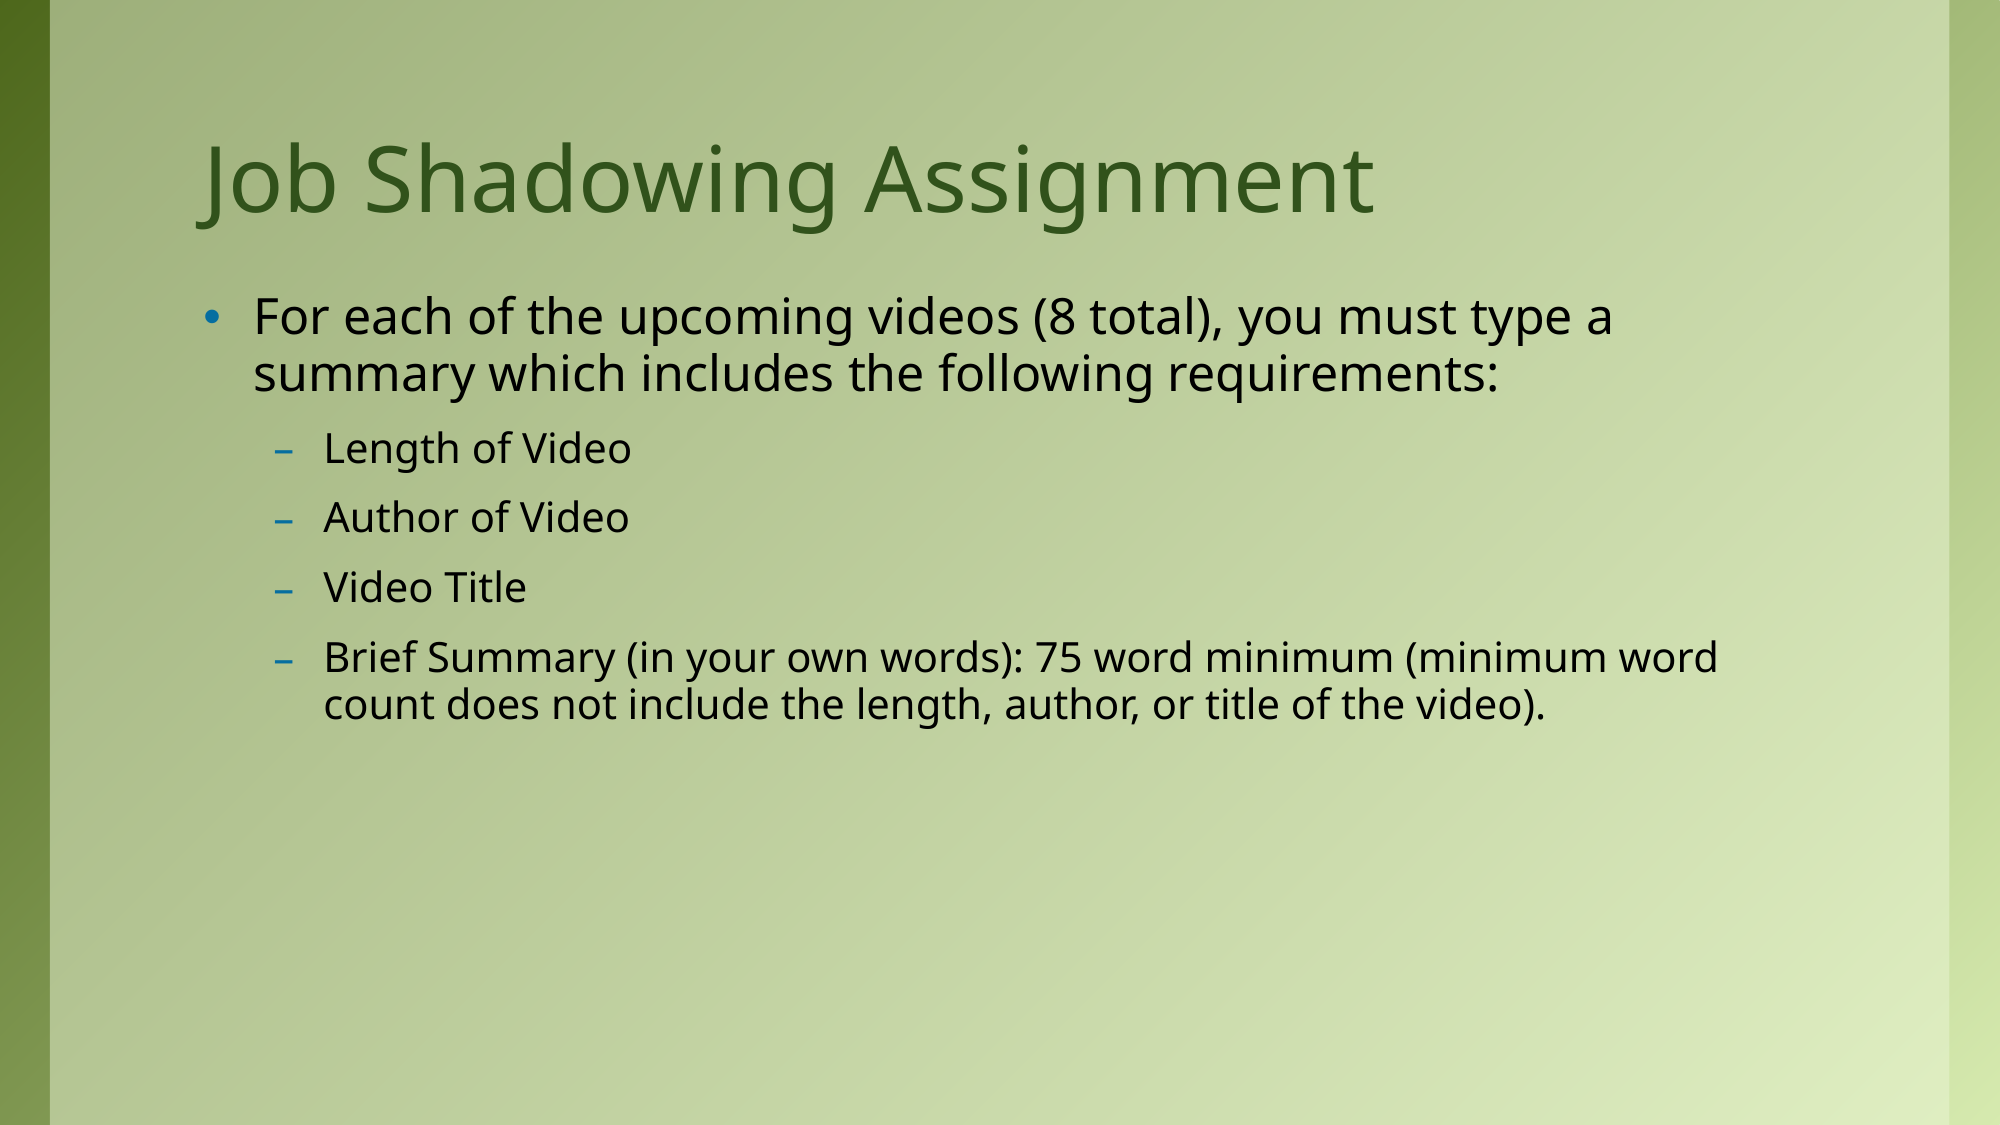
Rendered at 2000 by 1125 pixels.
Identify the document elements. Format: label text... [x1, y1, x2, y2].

list For each of the upcoming videos (8 total), you must type a summary which includes the following requirements: Length of Video Author of Video Video Title Brief Summary (in your own words): 75 word minimum (minimum word count does not include the length, author, or title of the video). [183, 279, 1850, 1013]
title Job Shadowing Assignment [183, 12, 1850, 242]
